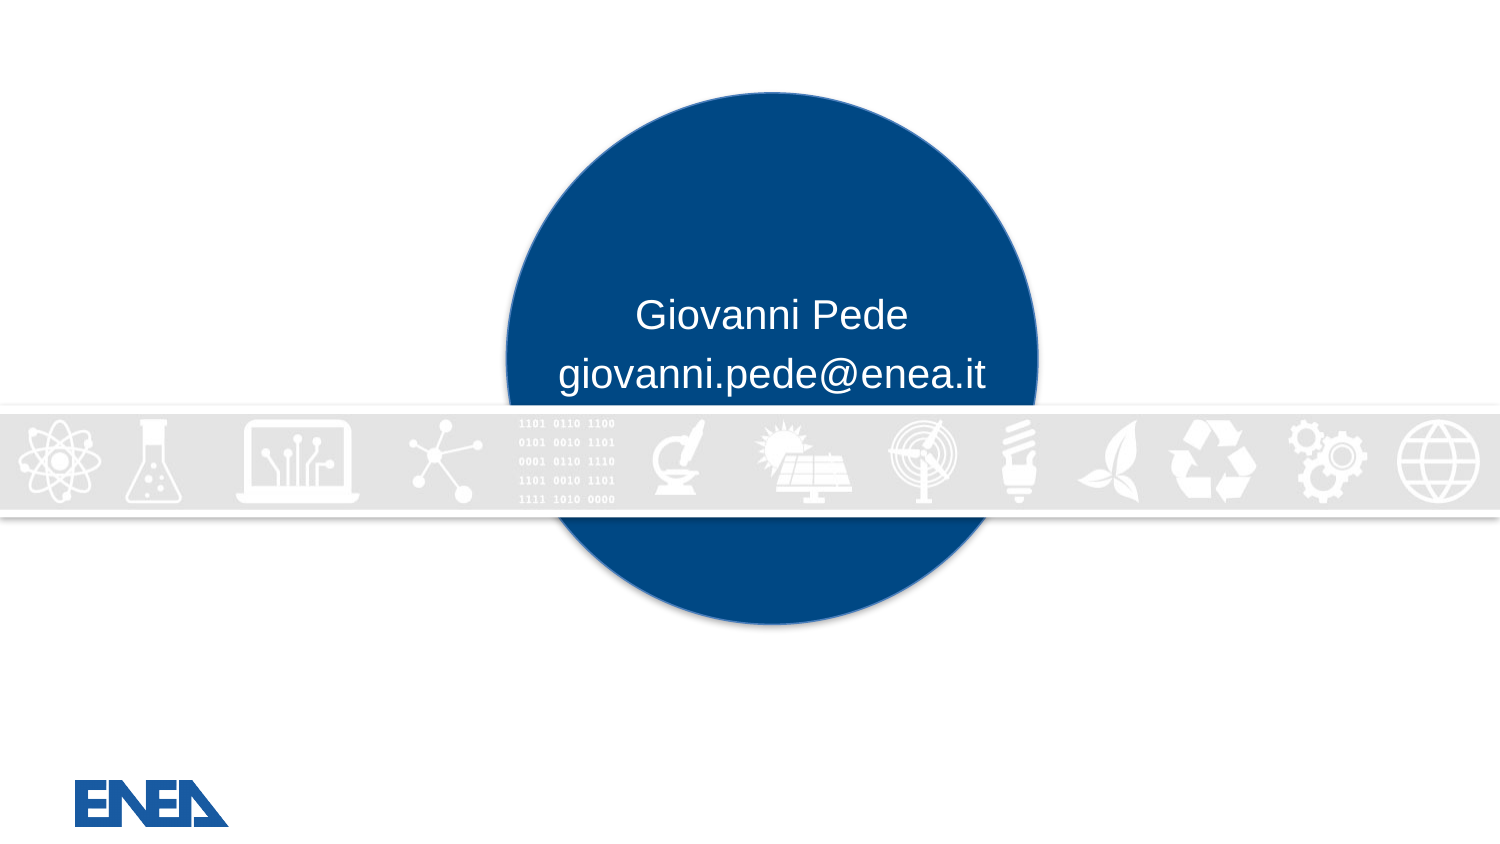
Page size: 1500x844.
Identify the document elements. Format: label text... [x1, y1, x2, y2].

list Giovanni Pede giovanni.pede@enea.it [468, 277, 1076, 404]
picture [0, 414, 1500, 510]
picture [75, 780, 229, 827]
